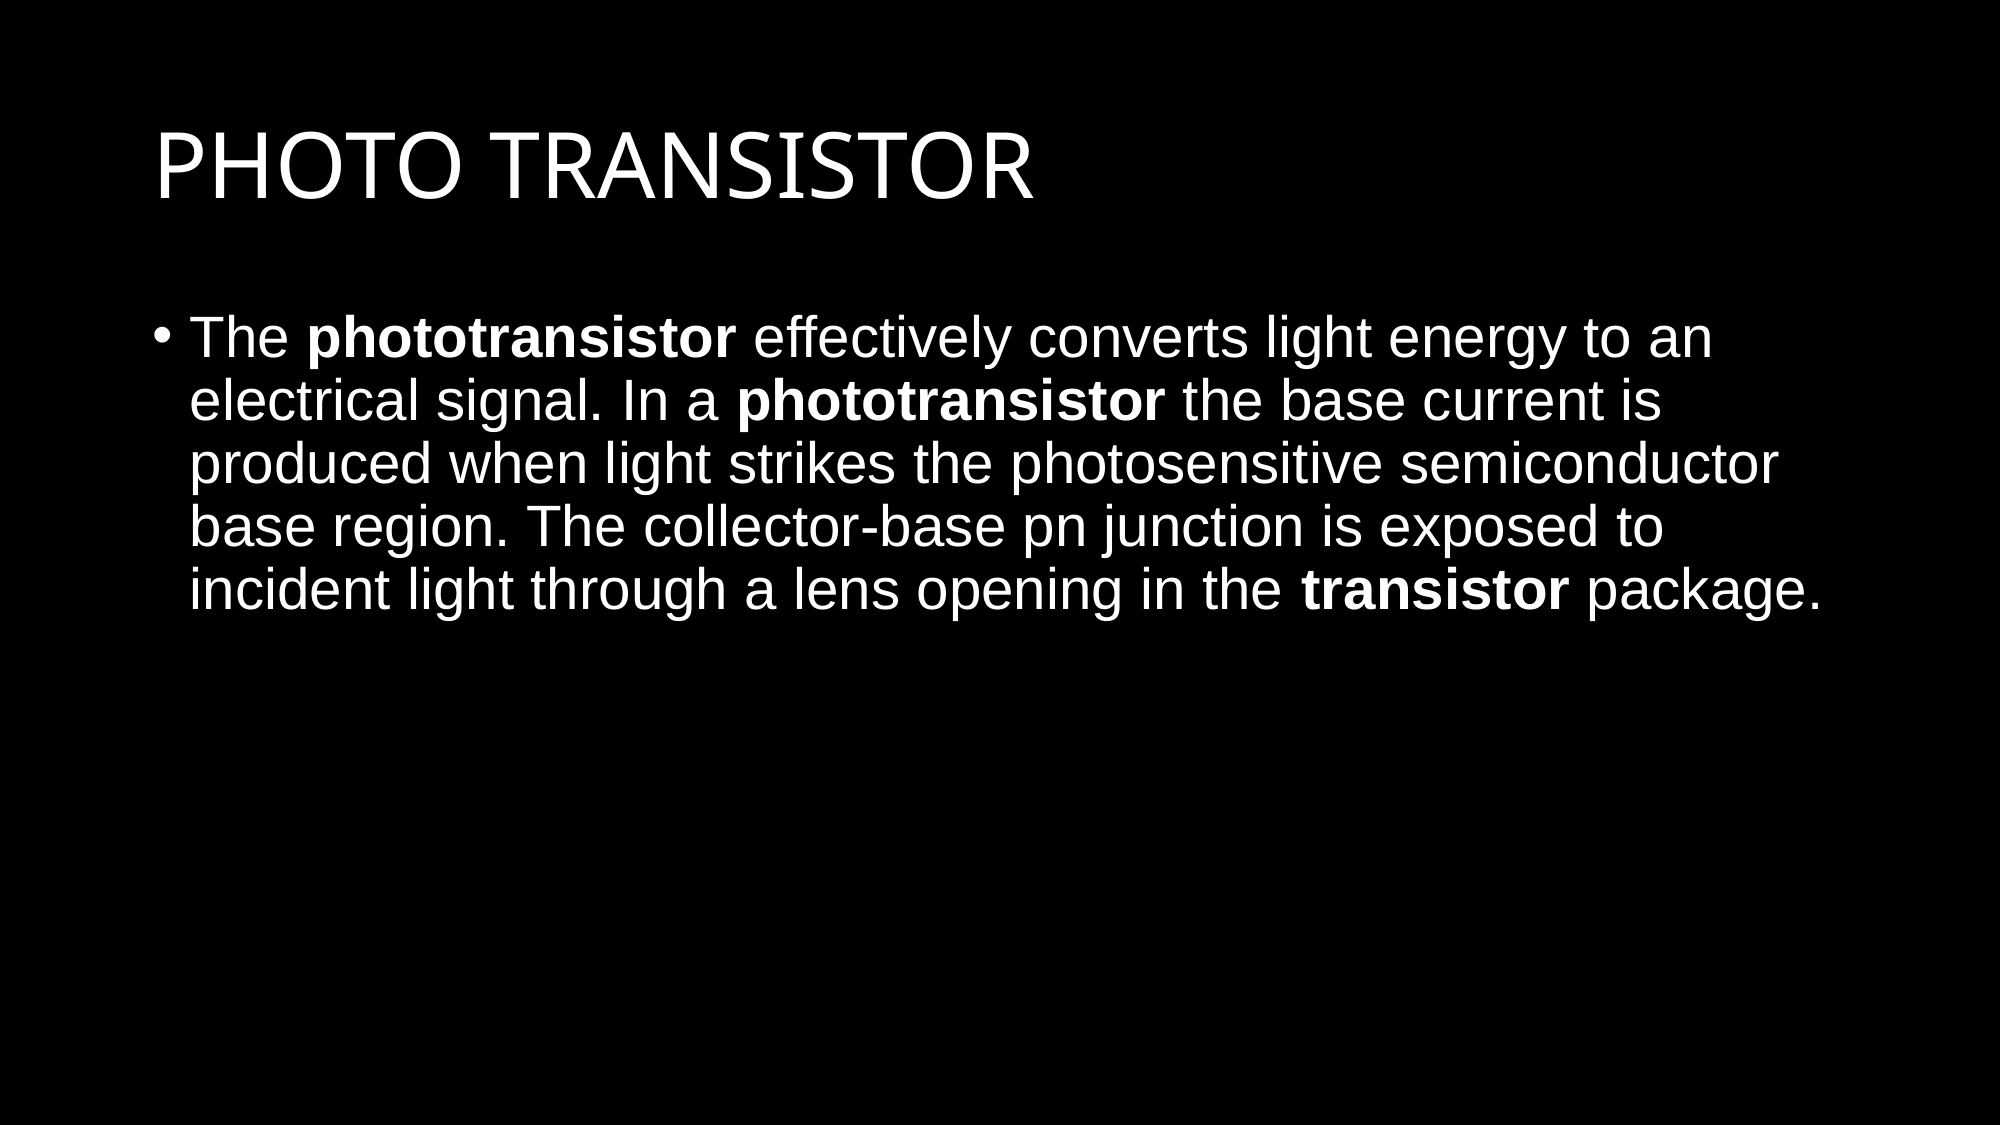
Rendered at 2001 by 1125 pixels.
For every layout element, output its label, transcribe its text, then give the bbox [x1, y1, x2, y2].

title PHOTO TRANSISTOR [137, 59, 1863, 278]
list The phototransistor effectively converts light energy to an electrical signal. In a phototransistor the base current is produced when light strikes the photosensitive semiconductor base region. The collector-base pn junction is exposed to incident light through a lens opening in the transistor package. [137, 299, 1863, 1014]
